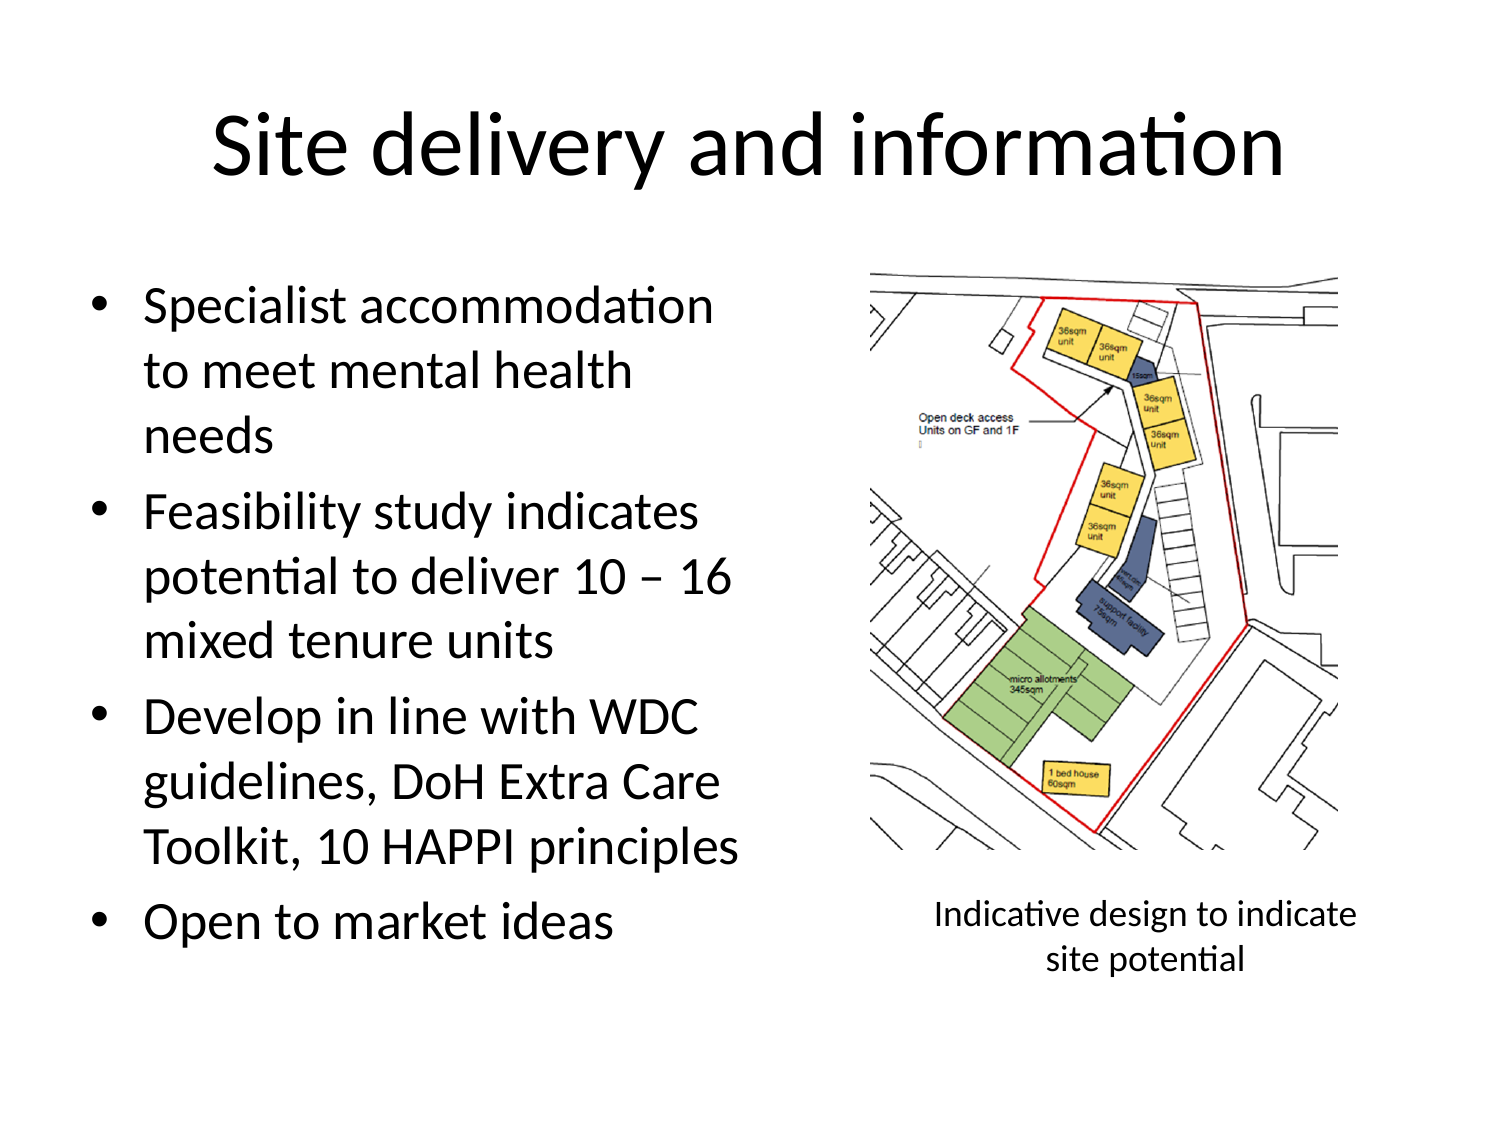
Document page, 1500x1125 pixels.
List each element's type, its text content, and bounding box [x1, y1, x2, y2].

list Specialist accommodation to meet mental health needs Feasibility study indicates potential to deliver 10 – 16 mixed tenure units Develop in line with WDC guidelines, DoH Extra Care Toolkit, 10 HAPPI principles Open to market ideas [75, 262, 762, 1005]
picture [870, 266, 1338, 850]
text_box Indicative design to indicate site potential [915, 881, 1376, 987]
title Site delivery and information [75, 45, 1425, 233]
